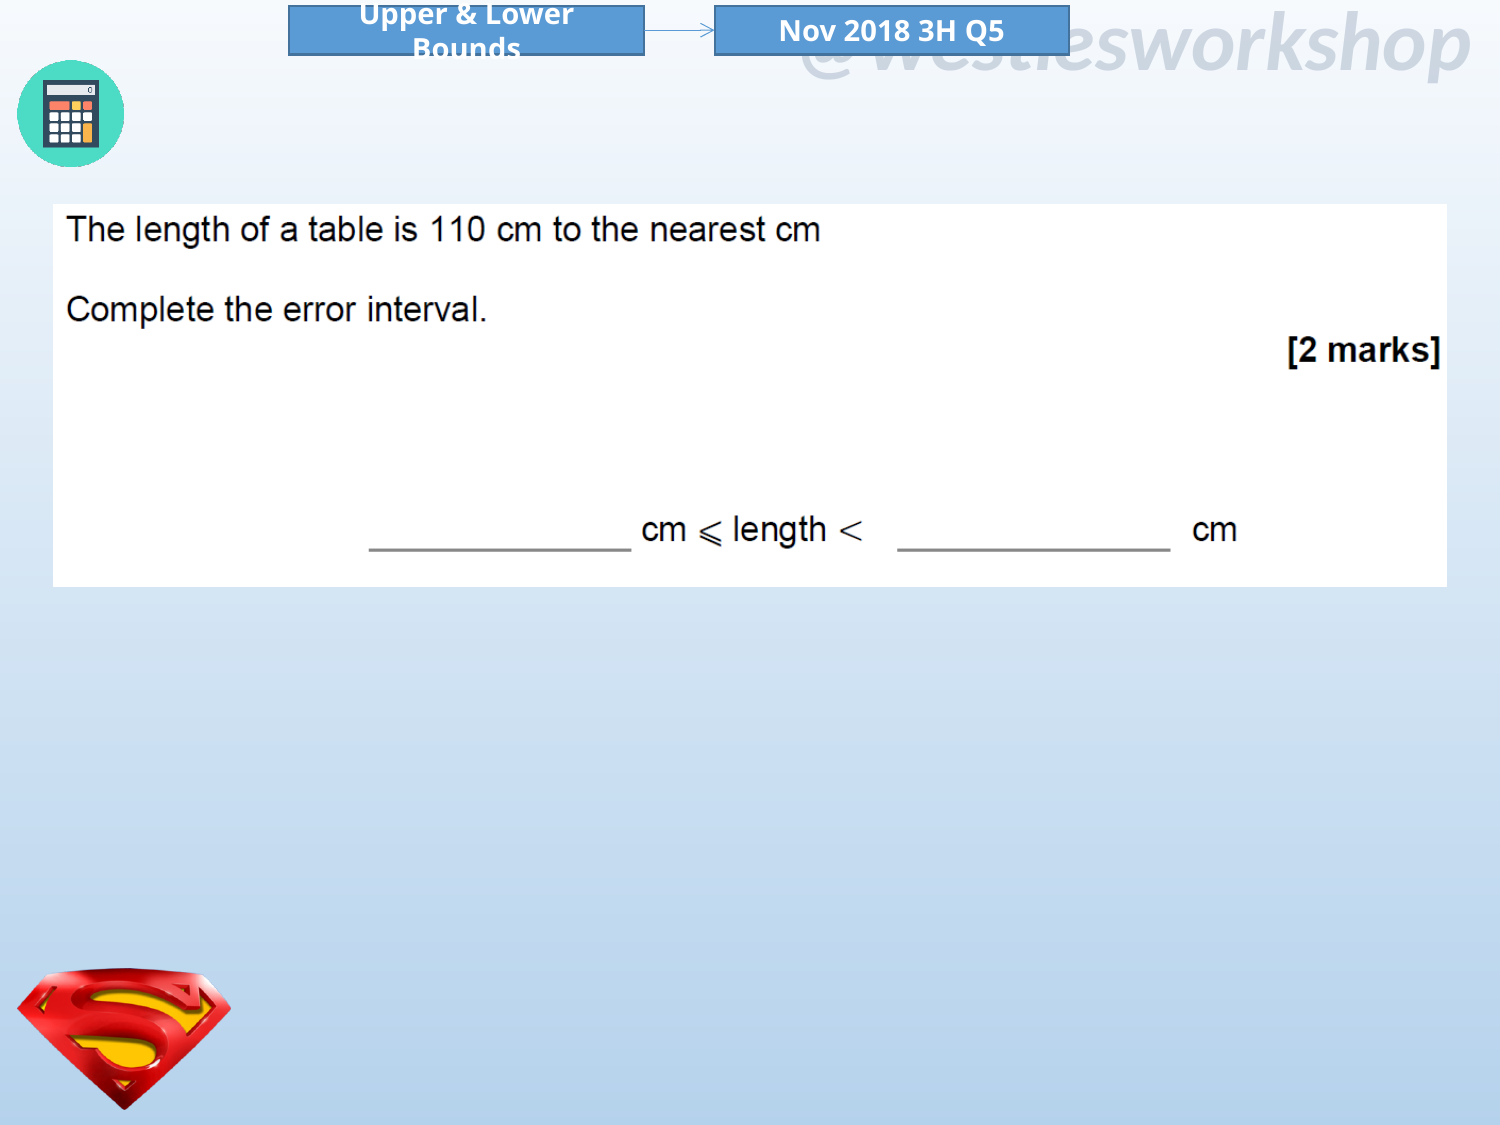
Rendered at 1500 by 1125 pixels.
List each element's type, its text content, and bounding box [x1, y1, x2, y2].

text_box Nov 2018 3H Q5 [714, 5, 1070, 56]
picture [17, 60, 124, 167]
picture [53, 204, 1447, 587]
picture [17, 968, 231, 1110]
text_box Upper & Lower Bounds [288, 5, 645, 56]
